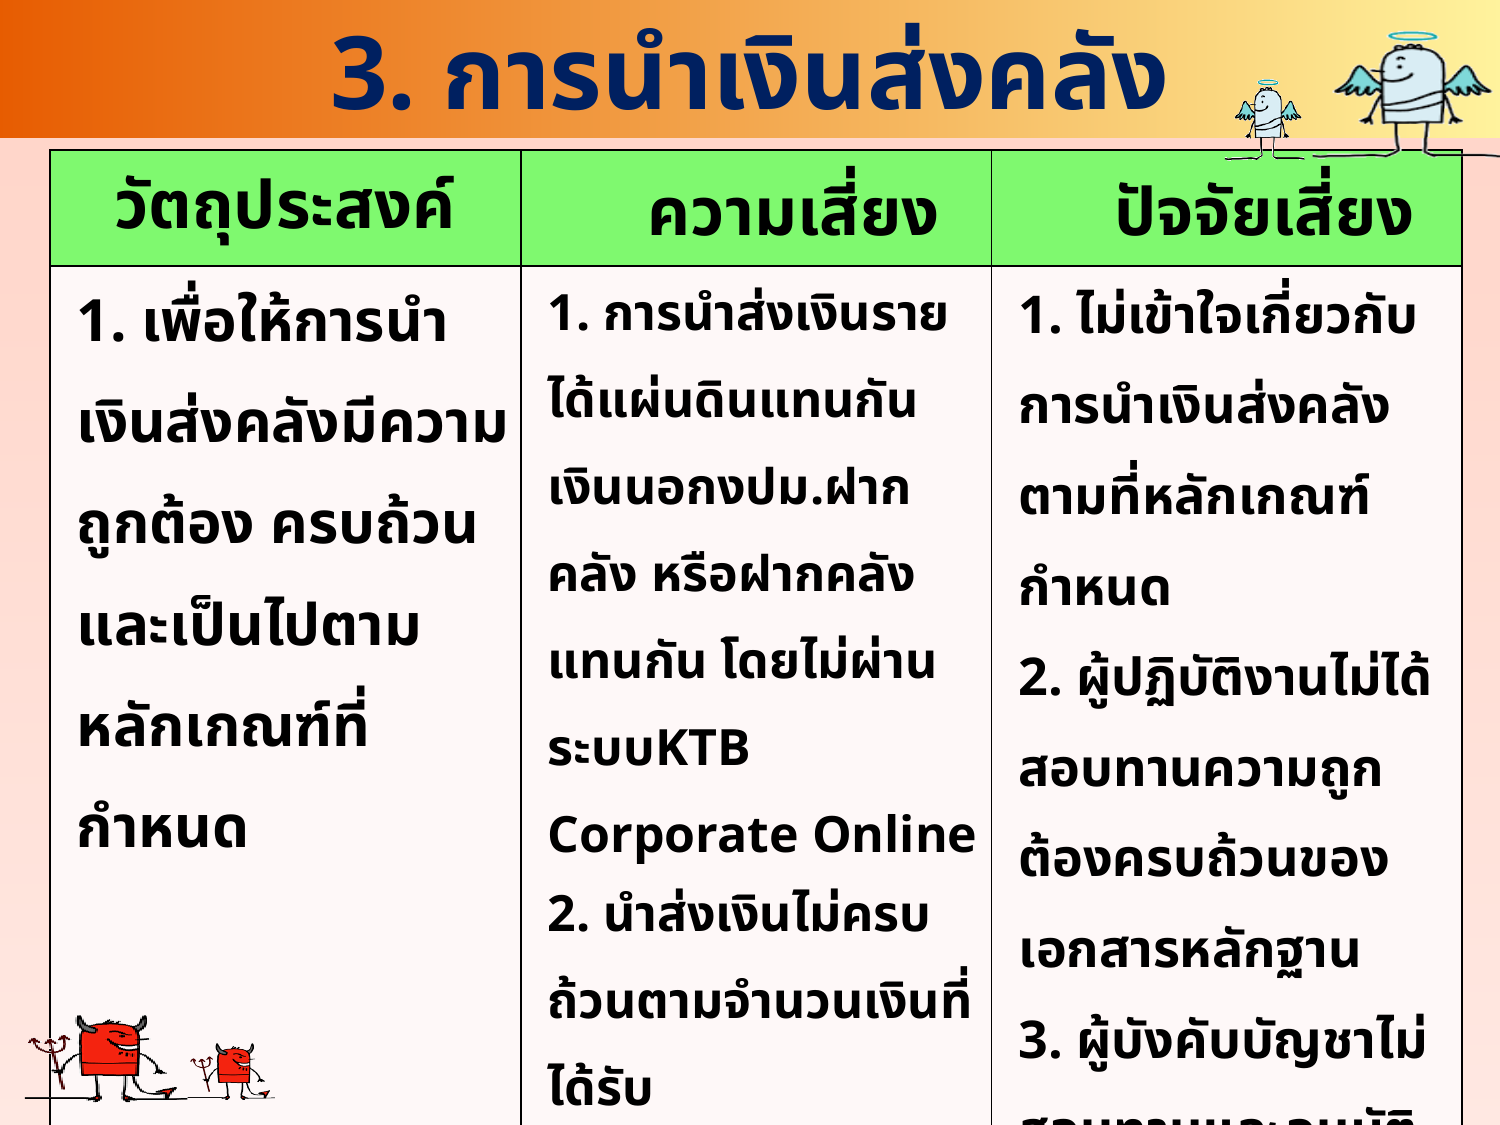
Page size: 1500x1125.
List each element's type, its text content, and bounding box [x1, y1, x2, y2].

table_cell 1. การนำส่งเงินรายได้แผ่นดินแทนกัน เงินนอกงปม.ฝากคลัง หรือฝากคลังแทนกัน โดยไม่ผ่านระบบKTB Corporate Online 2. นำส่งเงินไม่ครบถ้วนตามจำนวนเงินที่ได้รับ 3. นำเงินส่งคลังล่าช้าไม่เป็นไปตามระเบียบฯ กำหนด 4. ไม่มีรายการสรุปความเคลื่อนไหวทางบัญชี 5. การบันทึกทางบัญชีไม่ถูกต้อง ครบถ้วน ตามหลักเกณฑ์ฯ [522, 267, 991, 1125]
table_header ความเสี่ยง [522, 151, 991, 265]
picture [24, 1012, 276, 1103]
title 3. การนำเงินส่งคลัง [0, 0, 1500, 138]
picture [1312, 24, 1500, 163]
table_cell 1. เพื่อให้การนำเงินส่งคลังมีความถูกต้อง ครบถ้วนและเป็นไปตามหลักเกณฑ์ที่กำหนด [51, 267, 520, 1125]
picture [1224, 74, 1305, 163]
table_cell 1. ไม่เข้าใจเกี่ยวกับการนำเงินส่งคลังตามที่หลักเกณฑ์กำหนด 2. ผู้ปฏิบัติงานไม่ได้สอบทานความถูกต้องครบถ้วนของเอกสารหลักฐาน 3. ผู้บังคับบัญชาไม่สอบทานและอนุมัติรายการก่อนการนำเงินส่งคลัง 4. นำเงินส่งคลังโดยผู้ไม่มีอำนาจหน้าที่ความรับผิดชอบ หรือโดยผู้ไม่มีสิทธิเข้าใช้งาน [992, 267, 1461, 1125]
table_header ปัจจัยเสี่ยง [992, 151, 1461, 265]
table_header วัตถุประสงค์ [51, 151, 520, 265]
